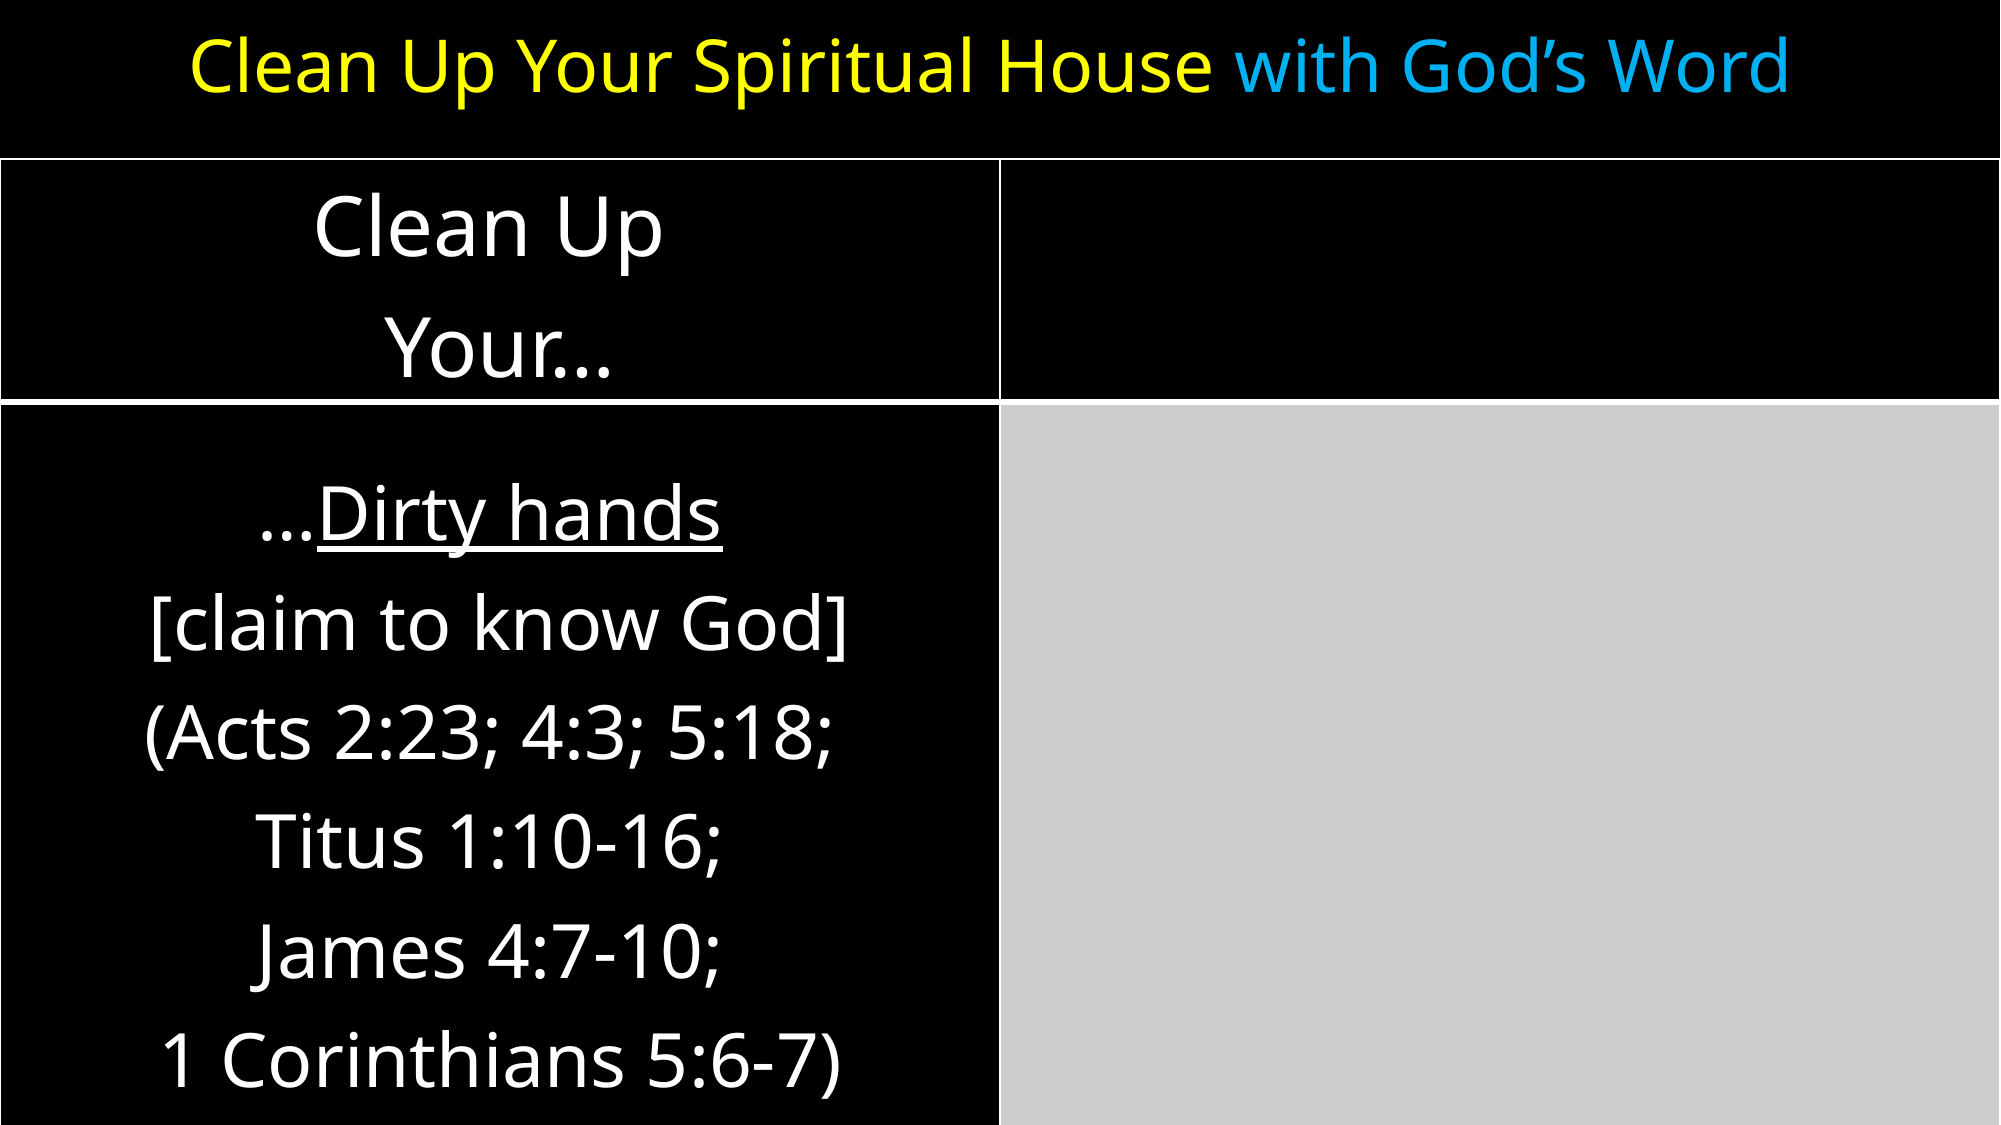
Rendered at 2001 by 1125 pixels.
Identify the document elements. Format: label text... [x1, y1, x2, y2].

title Clean Up Your Spiritual House with God’s Word [0, 0, 2000, 139]
table_header Clean Up Your… [1, 160, 999, 399]
table_cell [1001, 405, 1999, 1125]
table_header [1001, 160, 1999, 399]
table_cell …Dirty hands [claim to know God] (Acts 2:23; 4:3; 5:18; Titus 1:10-16; James 4:7-10; 1 Corinthians 5:6-7) [1, 405, 999, 1125]
